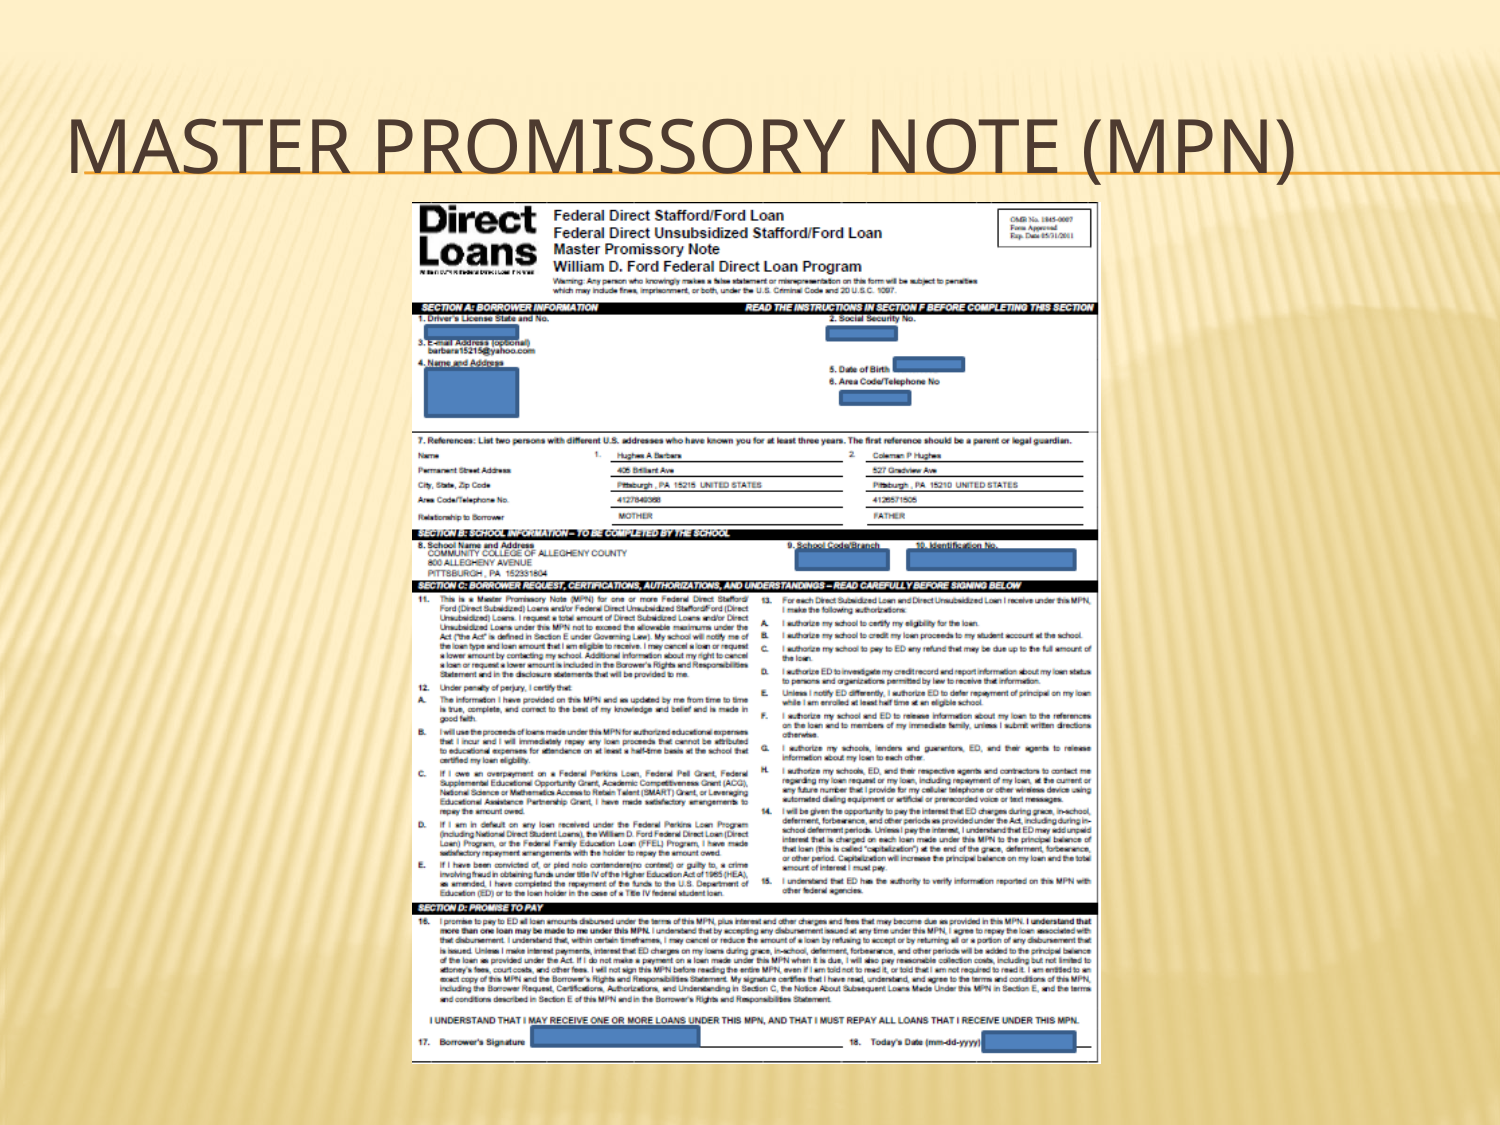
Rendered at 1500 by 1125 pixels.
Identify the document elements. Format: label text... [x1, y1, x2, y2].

picture [412, 202, 1102, 1065]
title Master promissory note (mpn) [50, 75, 1475, 213]
